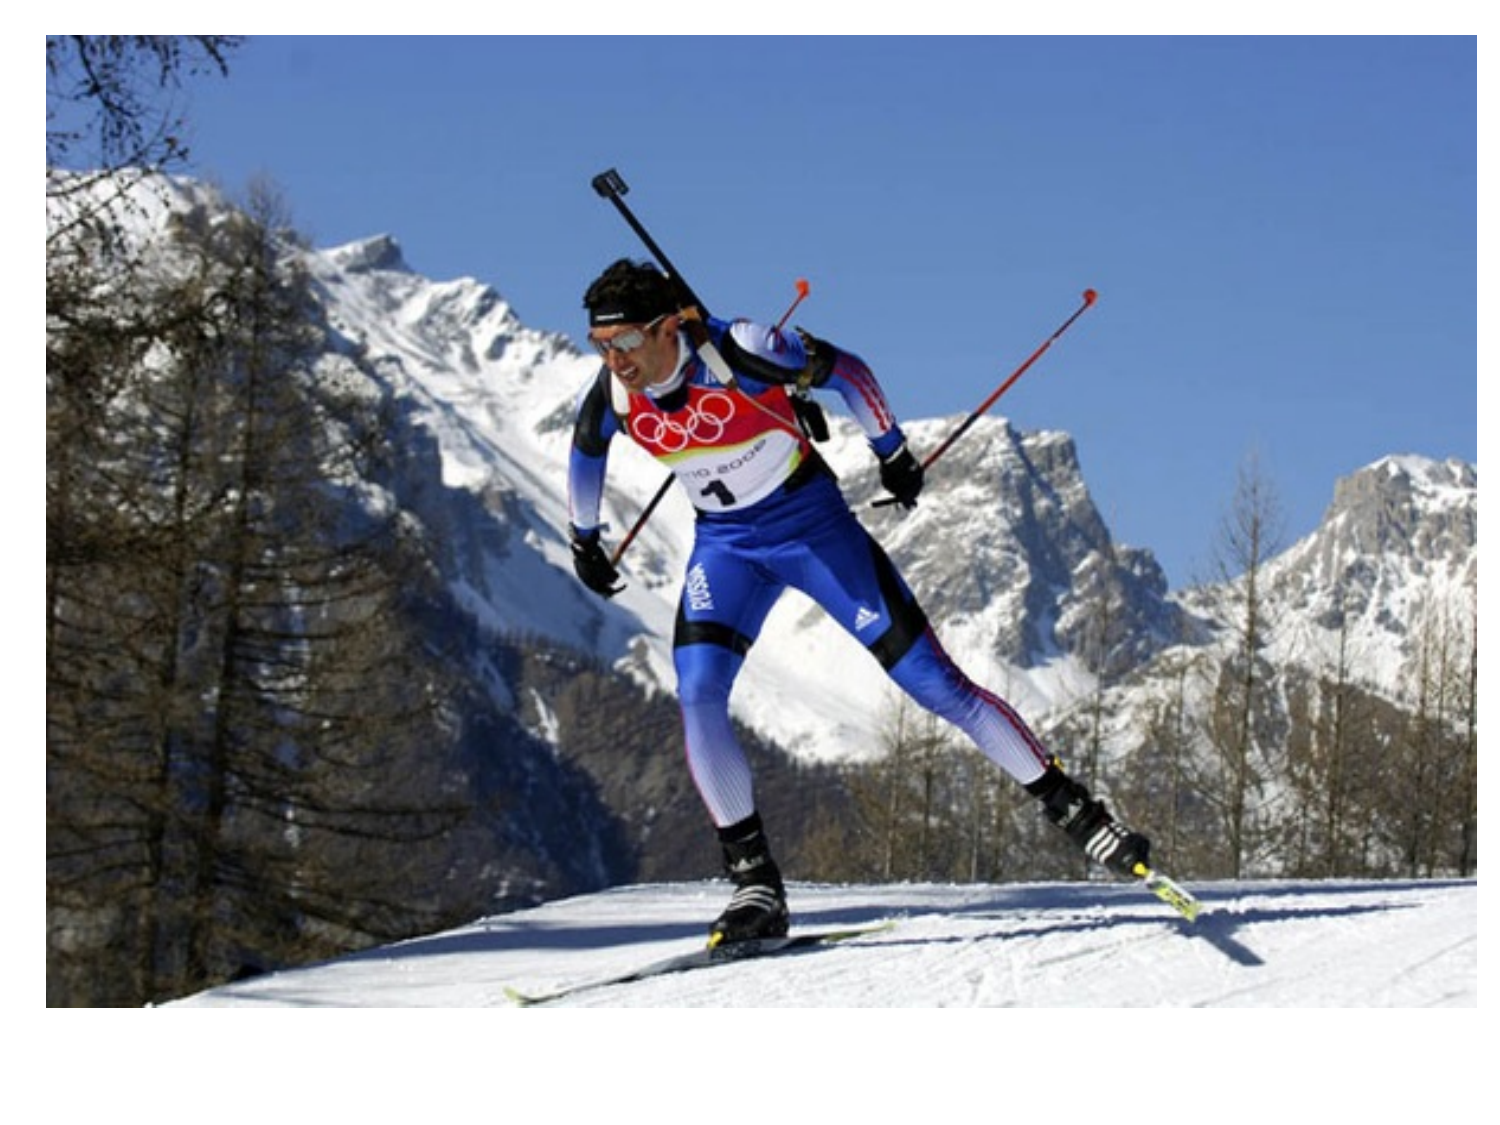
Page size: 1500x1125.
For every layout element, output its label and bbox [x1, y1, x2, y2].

picture [46, 34, 1477, 1008]
